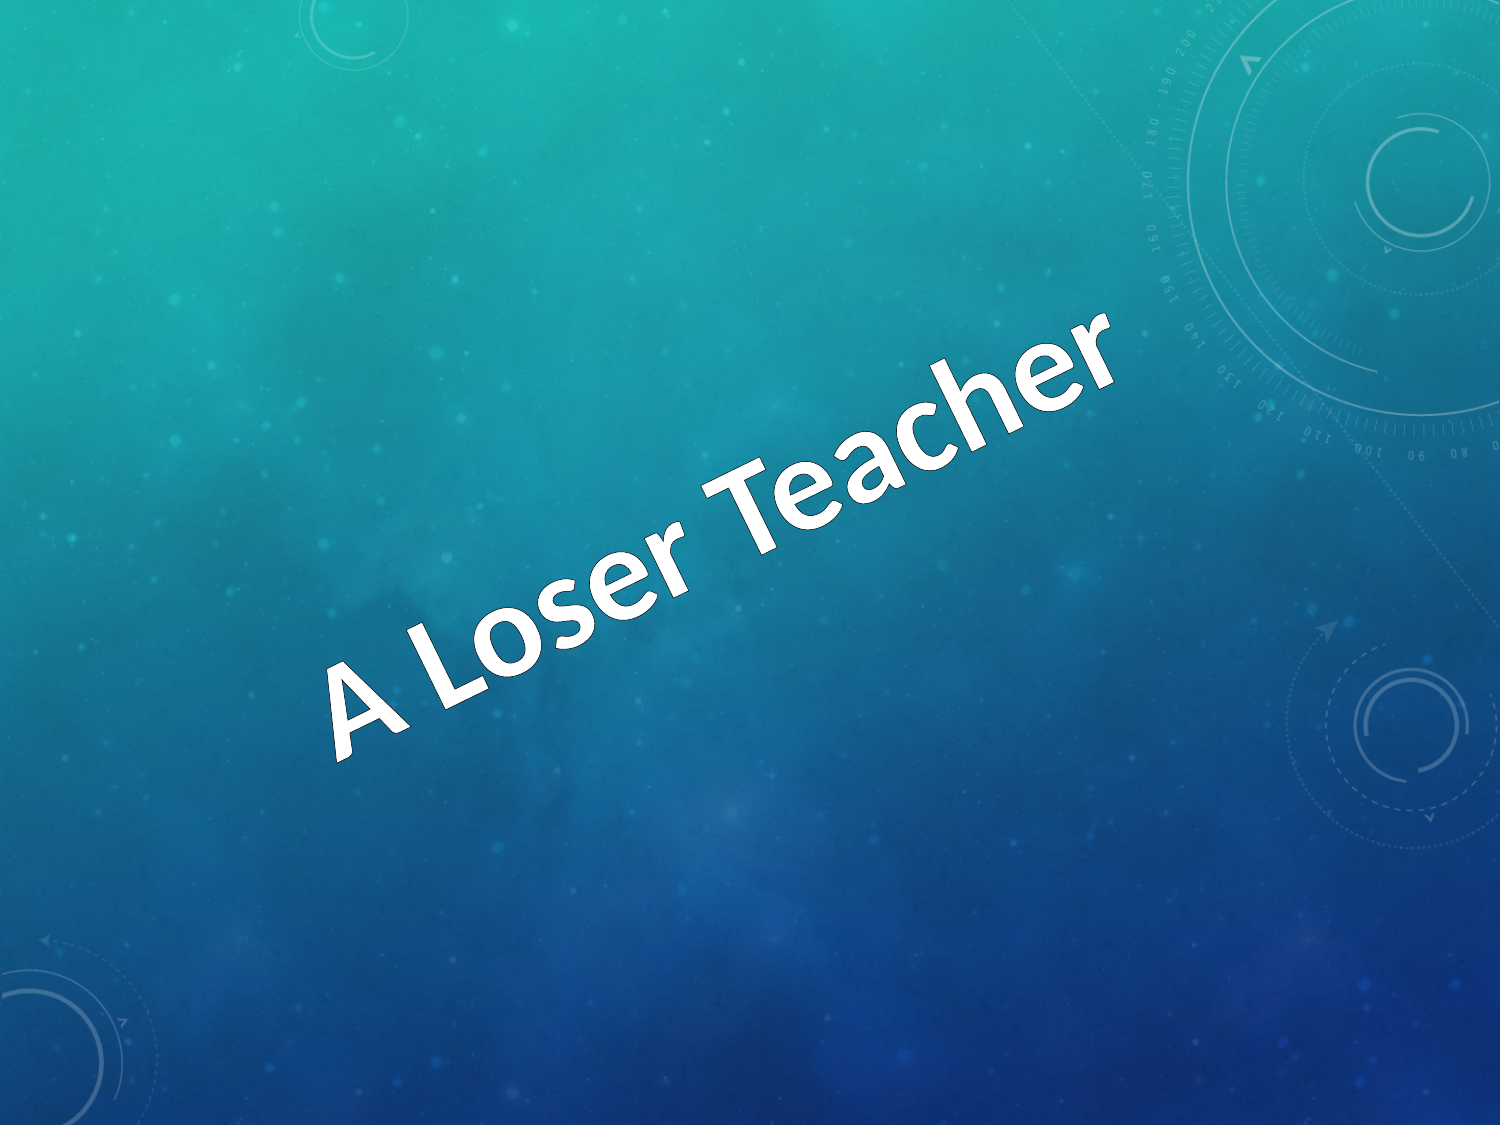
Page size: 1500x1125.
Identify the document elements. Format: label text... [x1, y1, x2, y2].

picture [0, 0, 1500, 1125]
text_box A Loser Teacher [133, 171, 1291, 863]
